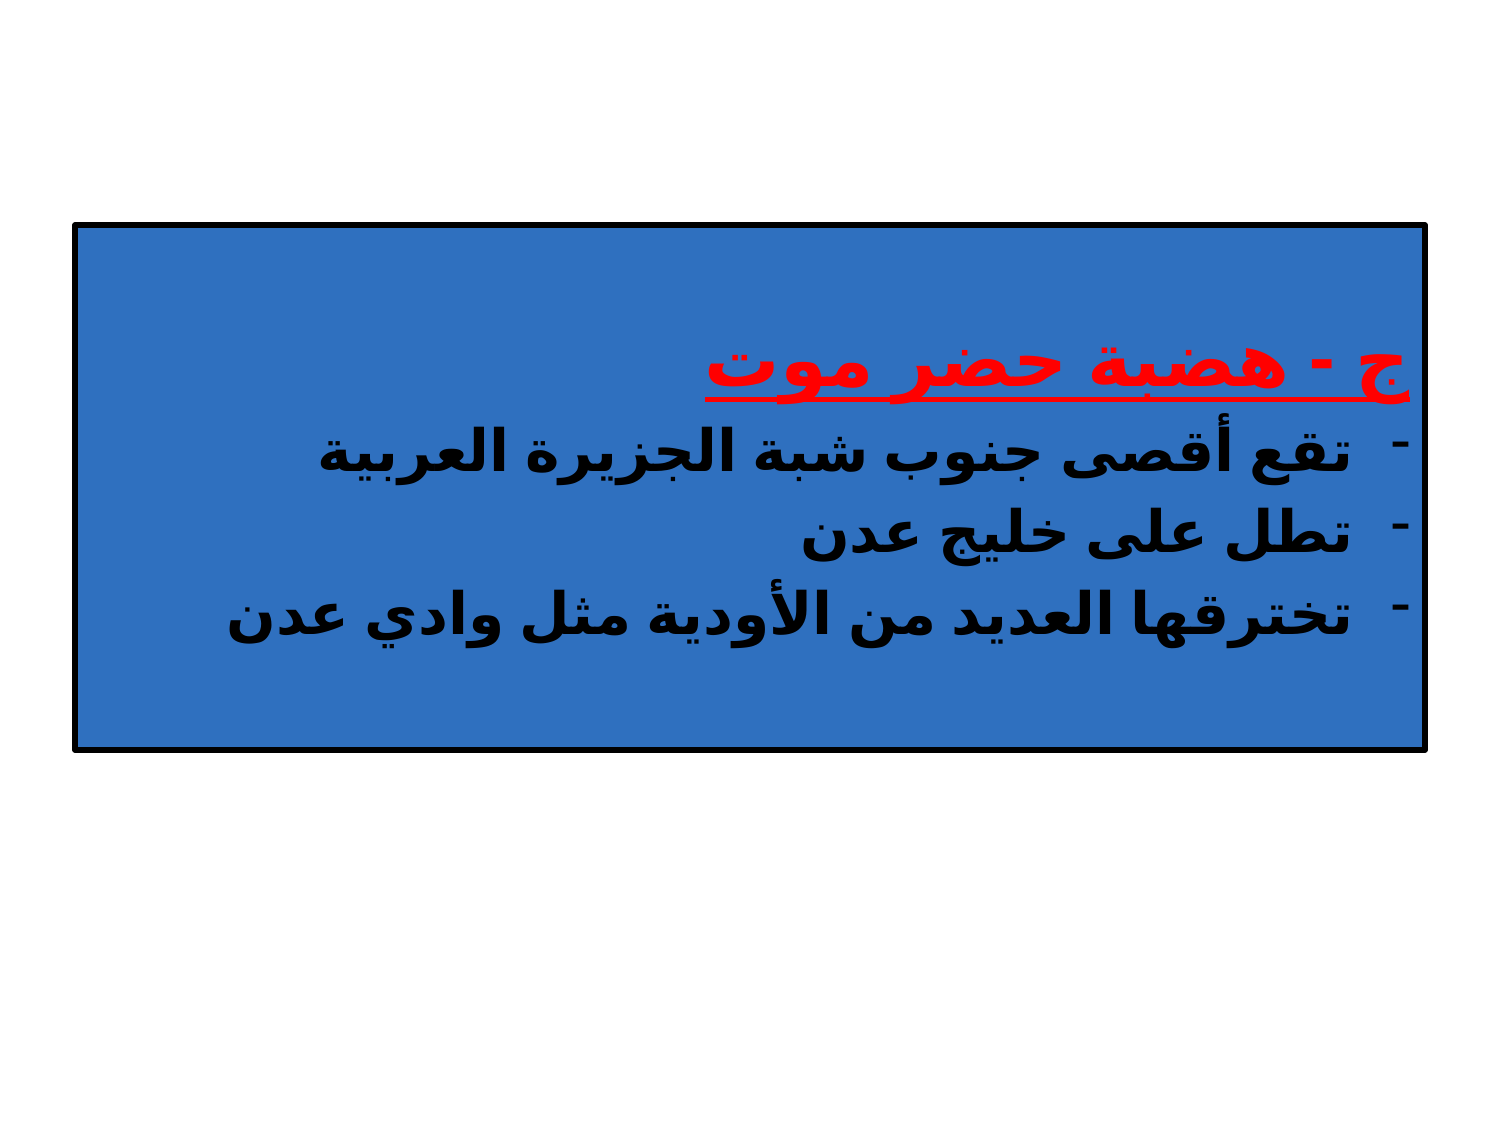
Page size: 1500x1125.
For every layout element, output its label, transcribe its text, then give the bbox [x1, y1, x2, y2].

list ج - هضبة حضر موت تقع أقصى جنوب شبة الجزيرة العربية تطل على خليج عدن تخترقها العديد من الأودية مثل وادي عدن [75, 224, 1425, 750]
